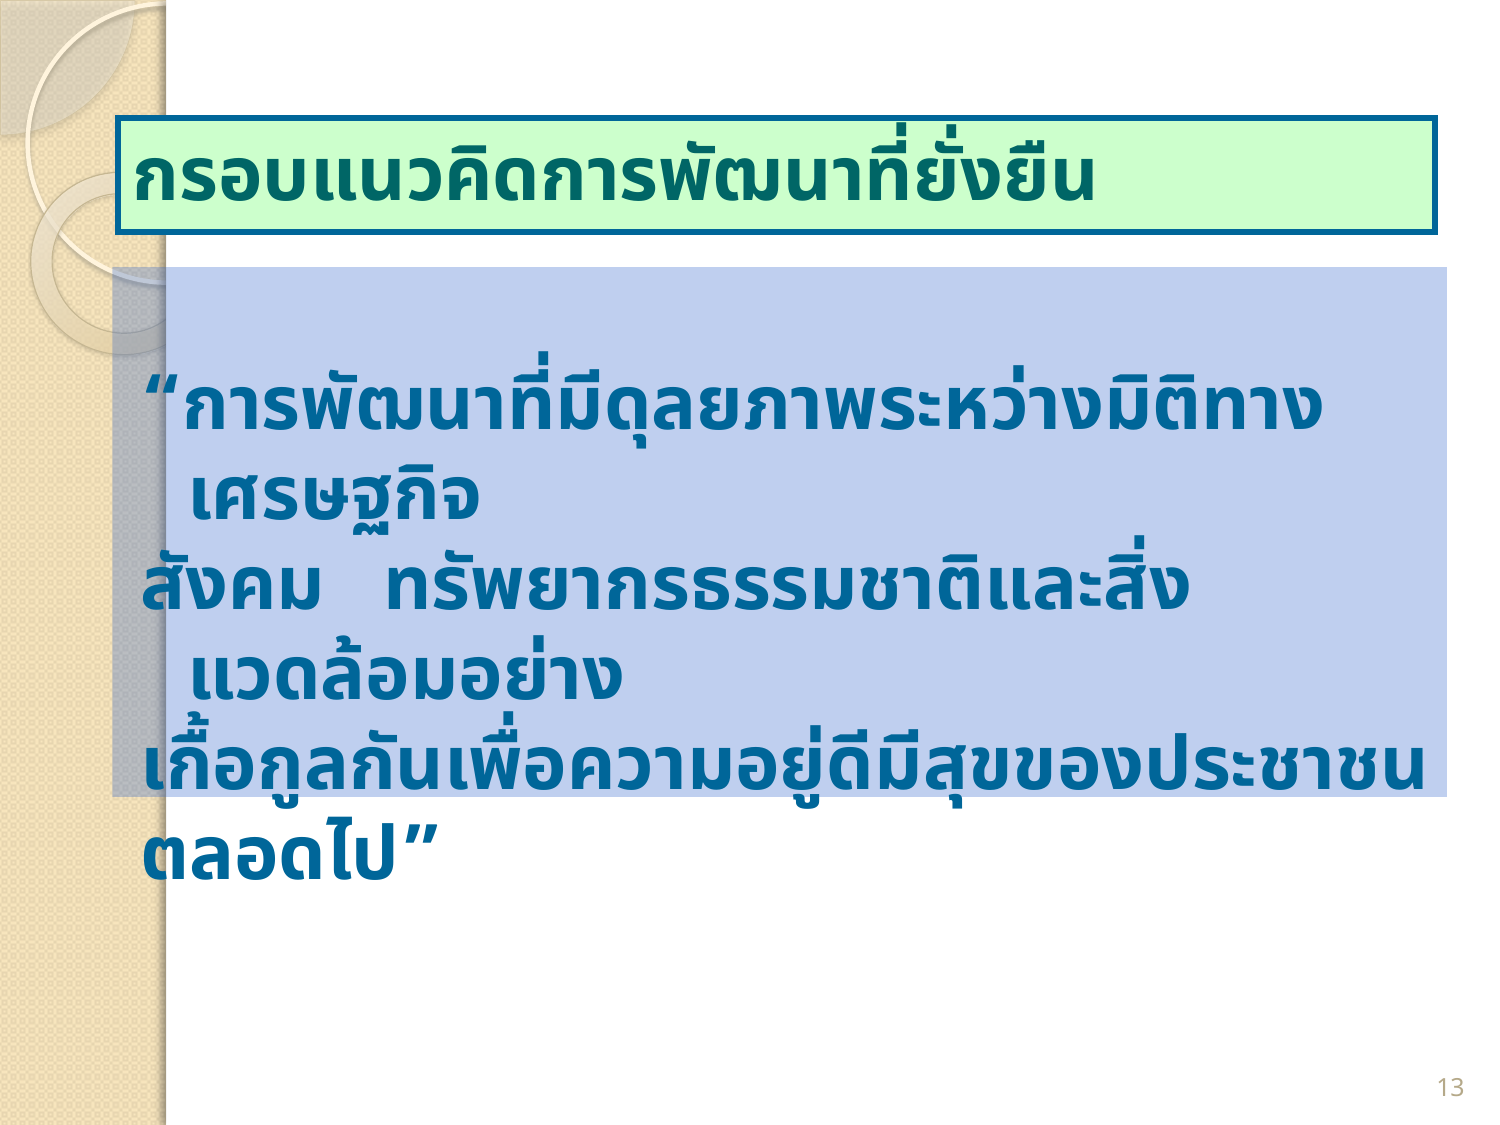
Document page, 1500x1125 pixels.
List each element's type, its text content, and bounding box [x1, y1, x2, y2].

title กรอบแนวคิดการพัฒนาที่ยั่งยืน [117, 117, 1436, 232]
list “การพัฒนาที่มีดุลยภาพระหว่างมิติทางเศรษฐกิจ สังคม ทรัพยากรธรรมชาติและสิ่งแวดล้อมอย่าง เกื้อกูลกันเพื่อความอยู่ดีมีสุขของประชาชน ตลอดไป” [112, 267, 1447, 797]
slide_number 13 [1413, 1034, 1488, 1113]
